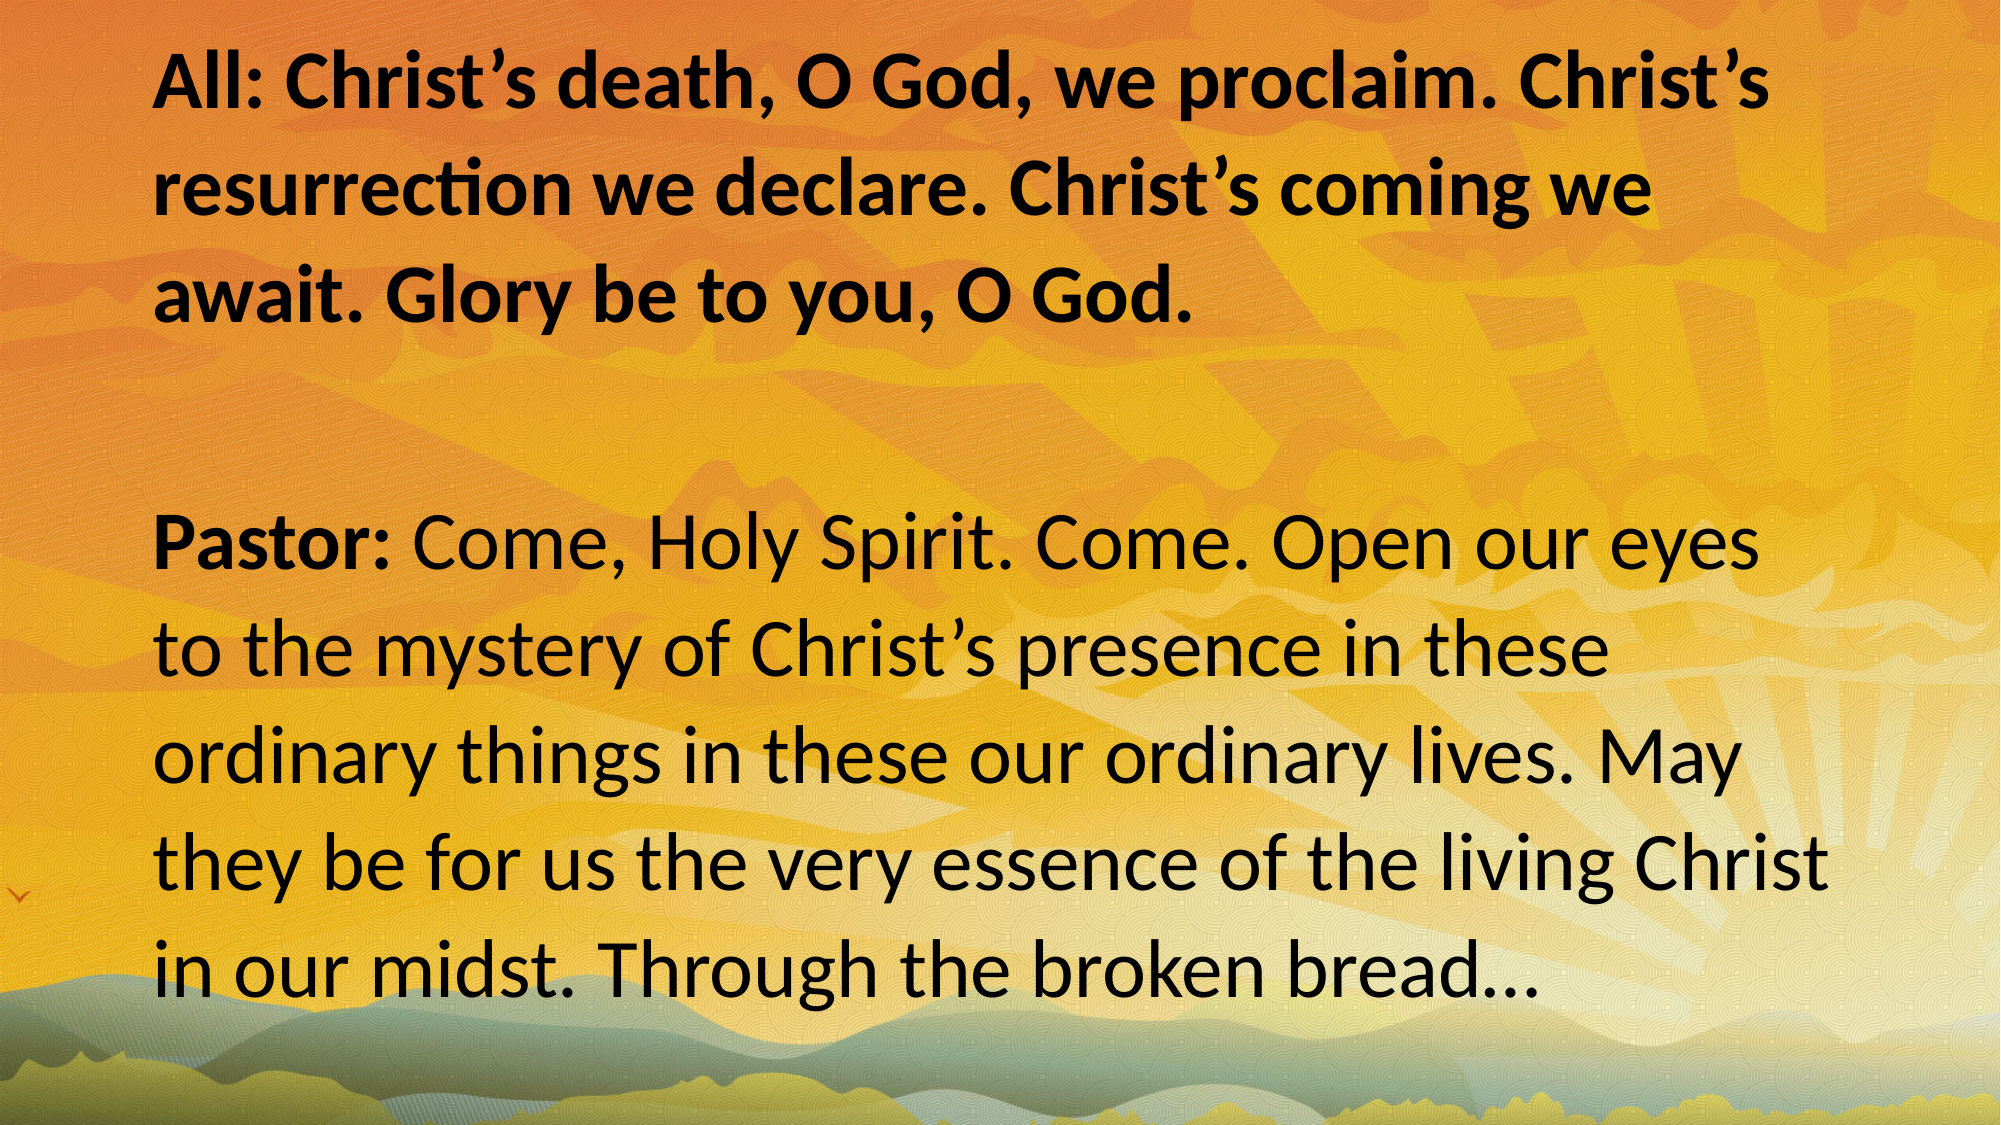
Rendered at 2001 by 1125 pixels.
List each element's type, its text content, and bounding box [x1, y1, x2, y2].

list All: Christ’s death, O God, we proclaim. Christ’s resurrection we declare. Christ’s coming we await. Glory be to you, O God. Pastor: Come, Holy Spirit. Come. Open our eyes to the mystery of Christ’s presence in these ordinary things in these our ordinary lives. May they be for us the very essence of the living Christ in our midst. Through the broken bread… [137, 10, 1863, 1113]
picture [0, 0, 2001, 1125]
